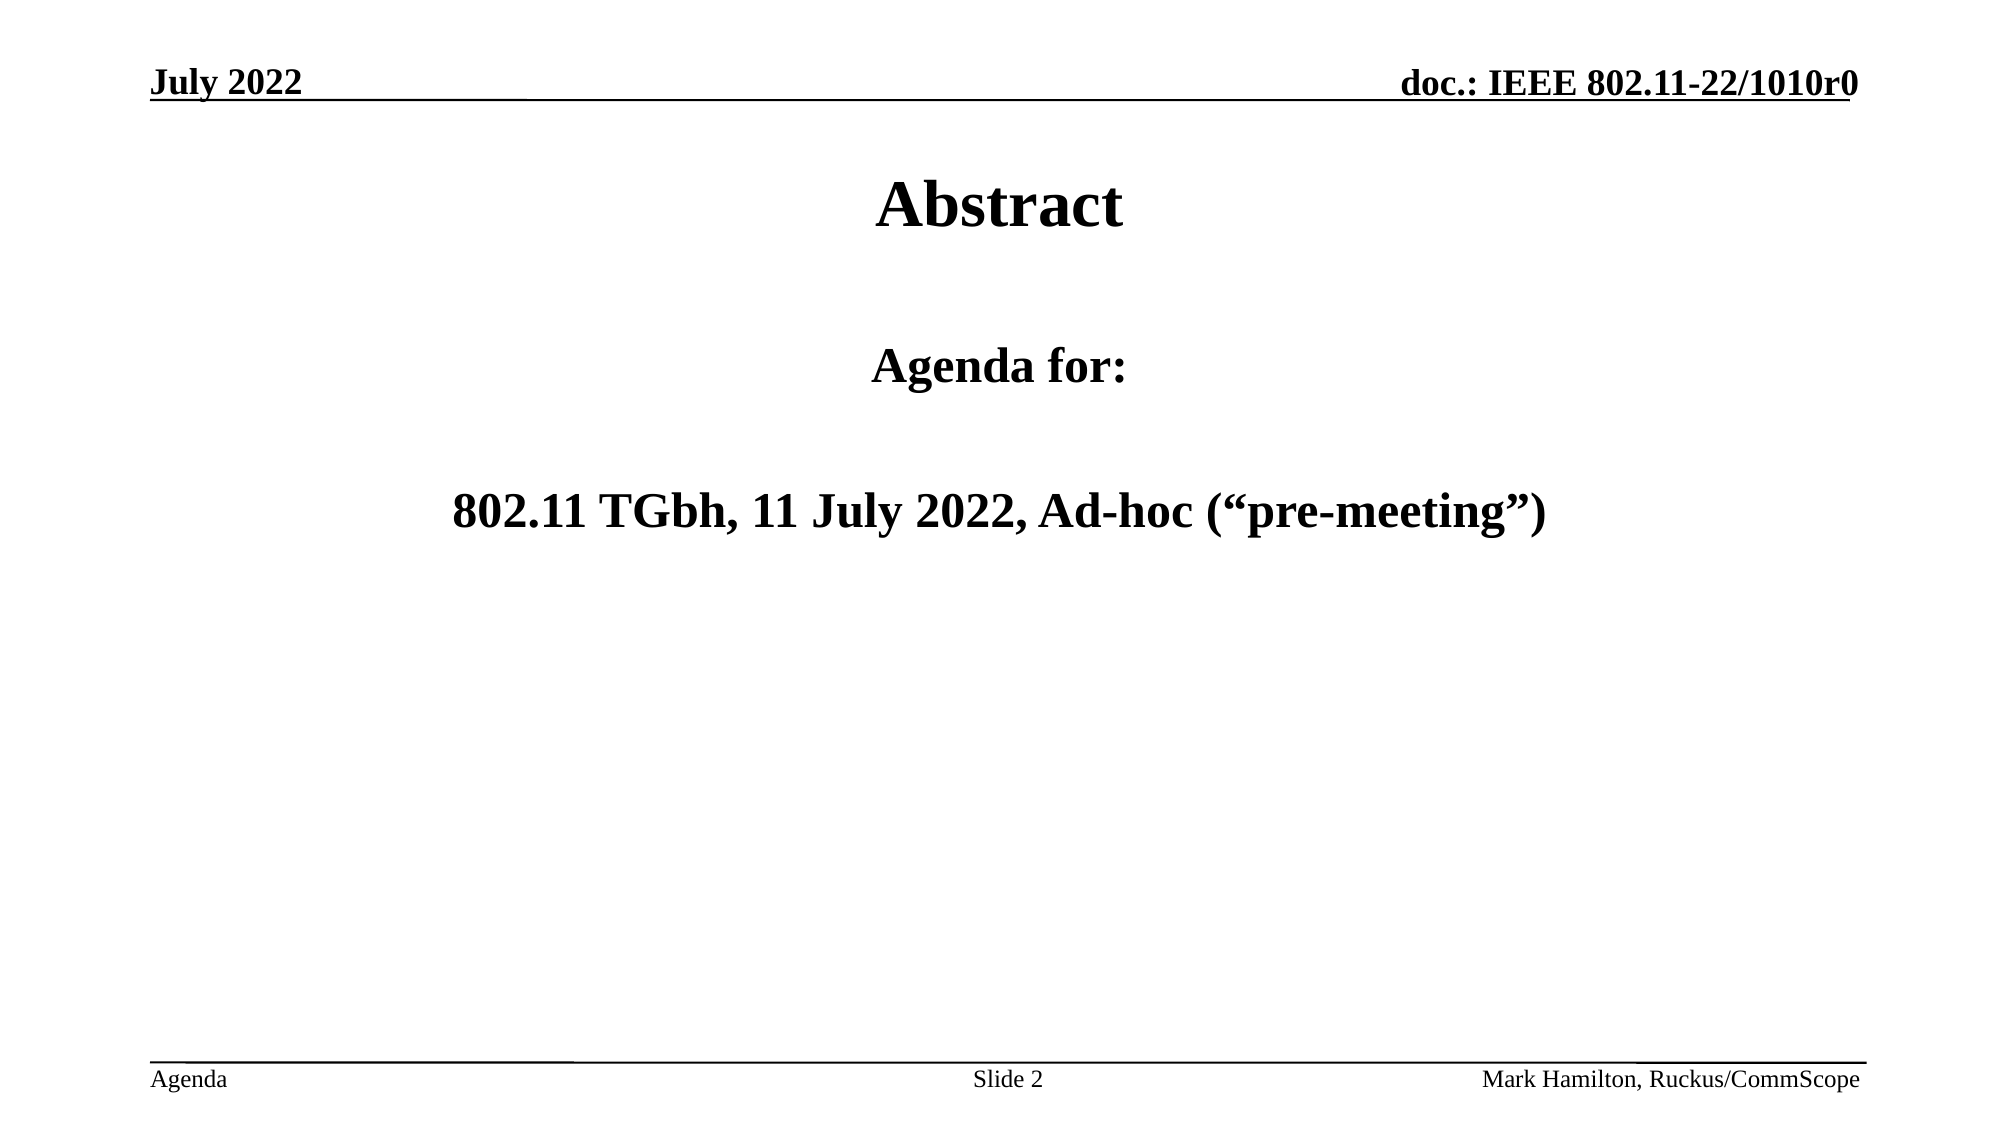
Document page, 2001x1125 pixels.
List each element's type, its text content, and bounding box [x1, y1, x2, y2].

list Agenda for: 802.11 TGbh, 11 July 2022, Ad-hoc (“pre-meeting”) [149, 324, 1850, 1000]
slide_number Slide 2 [950, 1061, 1067, 1123]
title Abstract [149, 112, 1850, 288]
